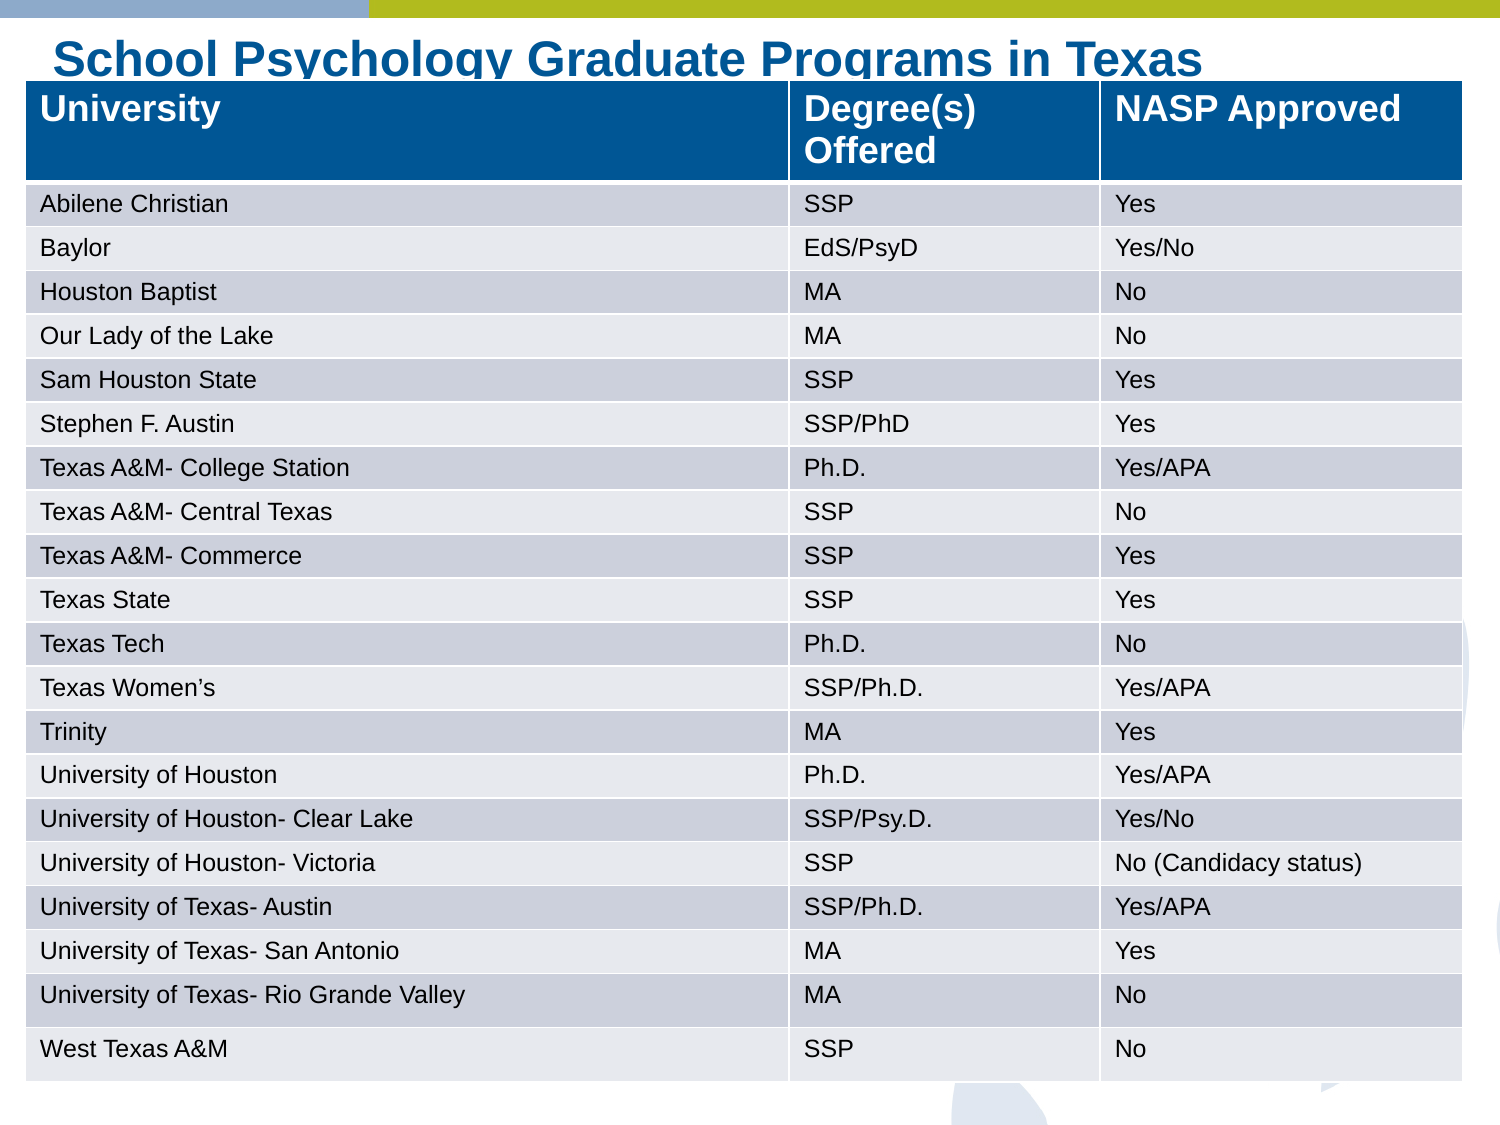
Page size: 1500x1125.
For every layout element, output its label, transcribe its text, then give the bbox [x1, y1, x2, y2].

table_cell West Texas A&M [26, 1028, 788, 1081]
table_cell Texas A&M- Central Texas [26, 491, 788, 533]
table_cell SSP [790, 491, 1099, 533]
table_cell Yes [1101, 403, 1462, 445]
table_cell No (Candidacy status) [1101, 842, 1462, 885]
table_cell Yes/APA [1101, 755, 1462, 797]
table_cell Yes [1101, 930, 1462, 973]
table_cell Yes [1101, 535, 1462, 577]
table_cell University of Houston- Victoria [26, 842, 788, 885]
table_cell University of Texas- San Antonio [26, 930, 788, 973]
table_cell Texas A&M- Commerce [26, 535, 788, 577]
table_cell Stephen F. Austin [26, 403, 788, 445]
table_cell Yes/APA [1101, 447, 1462, 489]
table_cell Yes [1101, 359, 1462, 401]
table_cell SSP/Ph.D. [790, 667, 1099, 709]
table_cell Baylor [26, 227, 788, 270]
table_cell Texas Women’s [26, 667, 788, 709]
table_cell MA [790, 271, 1099, 313]
title School Psychology Graduate Programs in Texas [37, 37, 1388, 75]
table_cell SSP [790, 1028, 1099, 1081]
table_cell MA [790, 711, 1099, 753]
table_cell SSP [790, 535, 1099, 577]
table_cell SSP [790, 359, 1099, 401]
table_cell Texas A&M- College Station [26, 447, 788, 489]
table_cell No [1101, 491, 1462, 533]
table_cell Ph.D. [790, 447, 1099, 489]
table_cell SSP/PhD [790, 403, 1099, 445]
table_cell University of Houston [26, 755, 788, 797]
table_header Degree(s) Offered [790, 81, 1099, 180]
table_cell No [1101, 315, 1462, 357]
table_cell Our Lady of the Lake [26, 315, 788, 357]
table_cell Yes/APA [1101, 886, 1462, 929]
picture [0, 0, 1500, 1125]
table_cell Houston Baptist [26, 271, 788, 313]
table_cell Texas Tech [26, 623, 788, 665]
table_cell Yes [1101, 711, 1462, 753]
table_cell University of Texas- Austin [26, 886, 788, 929]
slide_number 26 [1074, 1042, 1425, 1103]
table_cell SSP/Ph.D. [790, 886, 1099, 929]
table_cell No [1101, 1028, 1462, 1081]
table_header NASP Approved [1101, 81, 1462, 180]
table_cell Abilene Christian [26, 185, 788, 226]
table_cell SSP [790, 579, 1099, 621]
table_cell MA [790, 315, 1099, 357]
table_cell Ph.D. [790, 623, 1099, 665]
table_cell MA [790, 930, 1099, 973]
table_cell Yes/No [1101, 799, 1462, 841]
table_cell SSP/Psy.D. [790, 799, 1099, 841]
table_cell MA [790, 974, 1099, 1027]
table_cell University of Texas- Rio Grande Valley [26, 974, 788, 1027]
table_cell EdS/PsyD [790, 227, 1099, 270]
table_cell Yes/APA [1101, 667, 1462, 709]
table_cell SSP [790, 185, 1099, 226]
table_cell Ph.D. [790, 755, 1099, 797]
table_header University [26, 81, 788, 180]
table_cell Yes/No [1101, 227, 1462, 270]
table_cell No [1101, 271, 1462, 313]
table_cell Sam Houston State [26, 359, 788, 401]
table_cell No [1101, 623, 1462, 665]
table_cell Yes [1101, 185, 1462, 226]
table_cell No [1101, 974, 1462, 1027]
table_cell Texas State [26, 579, 788, 621]
table_cell University of Houston- Clear Lake [26, 799, 788, 841]
table_cell Yes [1101, 579, 1462, 621]
table_cell SSP [790, 842, 1099, 885]
table_cell Trinity [26, 711, 788, 753]
